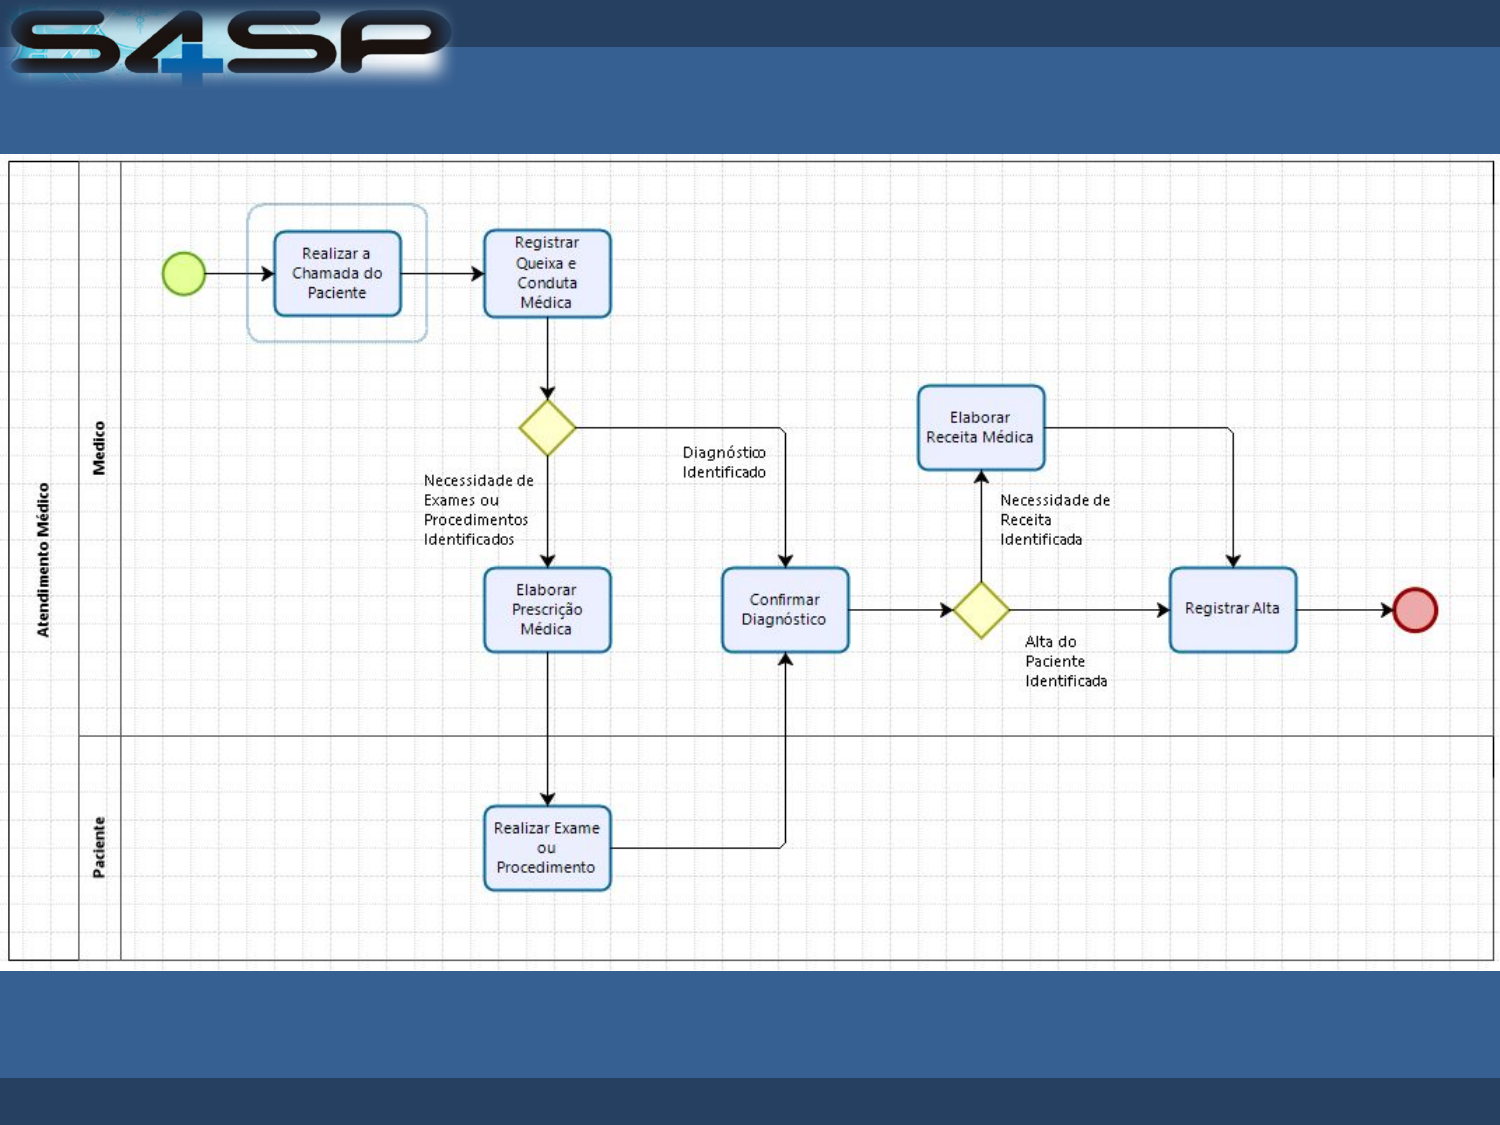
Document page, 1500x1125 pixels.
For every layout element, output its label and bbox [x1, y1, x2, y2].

text_box [0, 0, 1500, 1125]
picture [0, 0, 458, 91]
